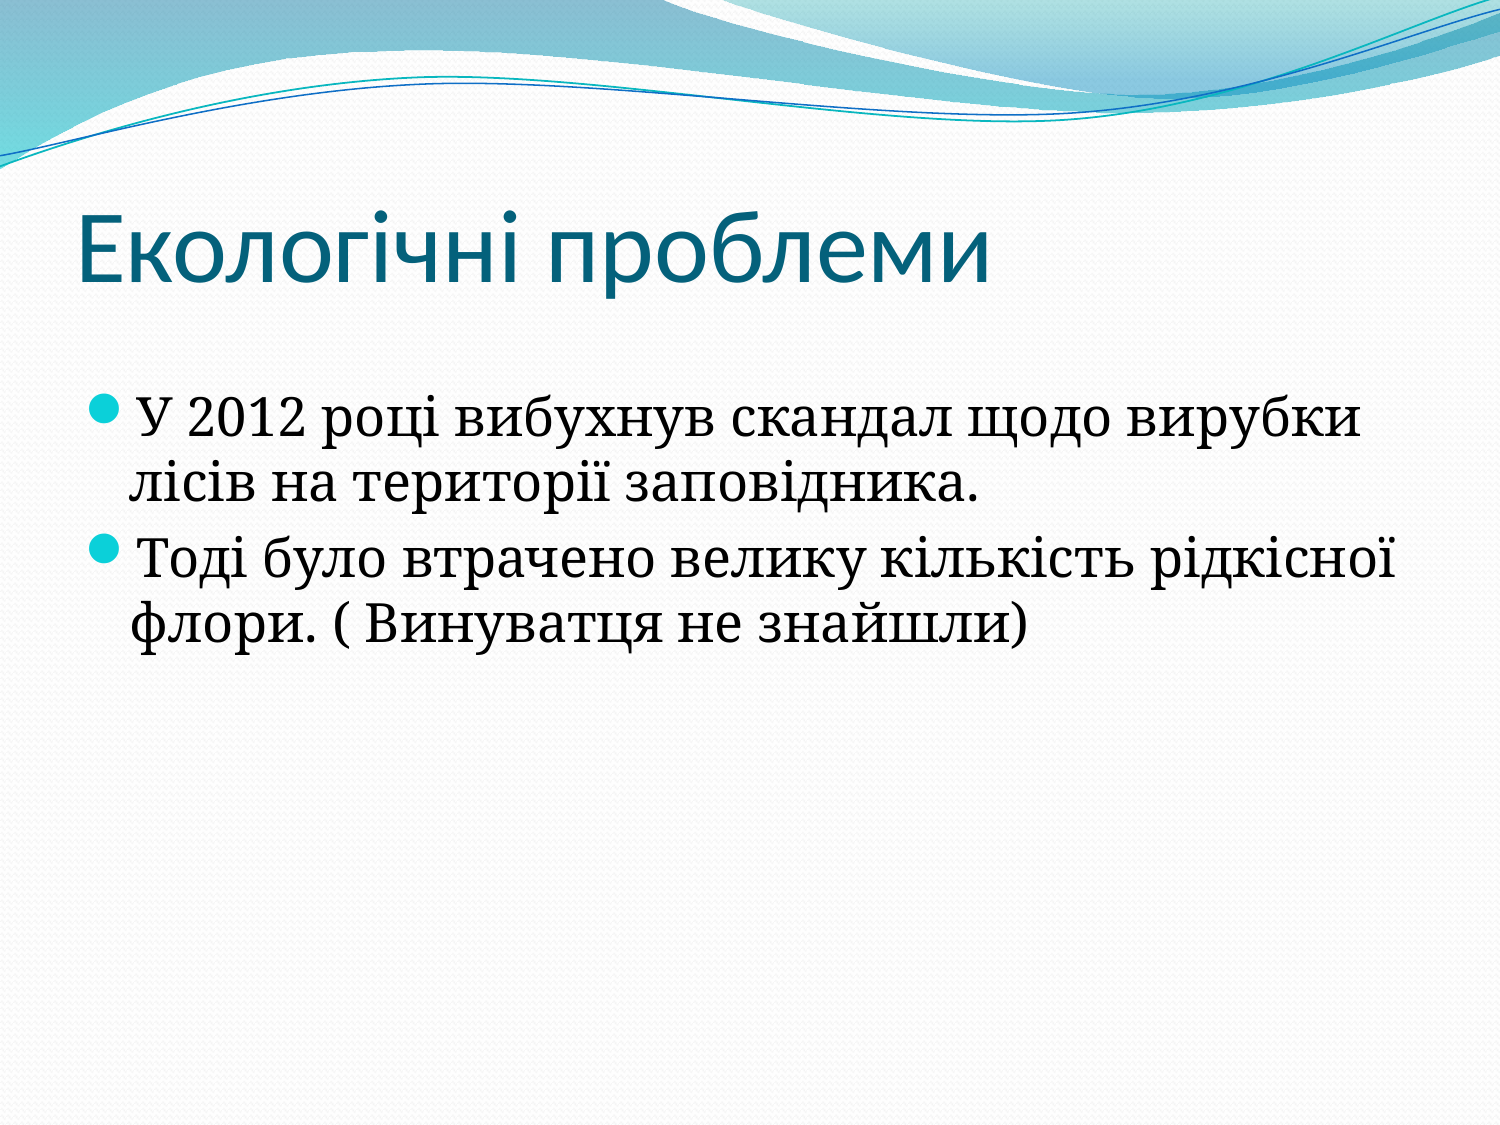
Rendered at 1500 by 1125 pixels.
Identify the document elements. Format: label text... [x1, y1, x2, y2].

title Екологічні проблеми [75, 115, 1425, 303]
list У 2012 році вибухнув скандал щодо вирубки лісів на території заповідника. Тоді було втрачено велику кількість рідкісної флори. ( Винуватця не знайшли) [70, 375, 1421, 992]
